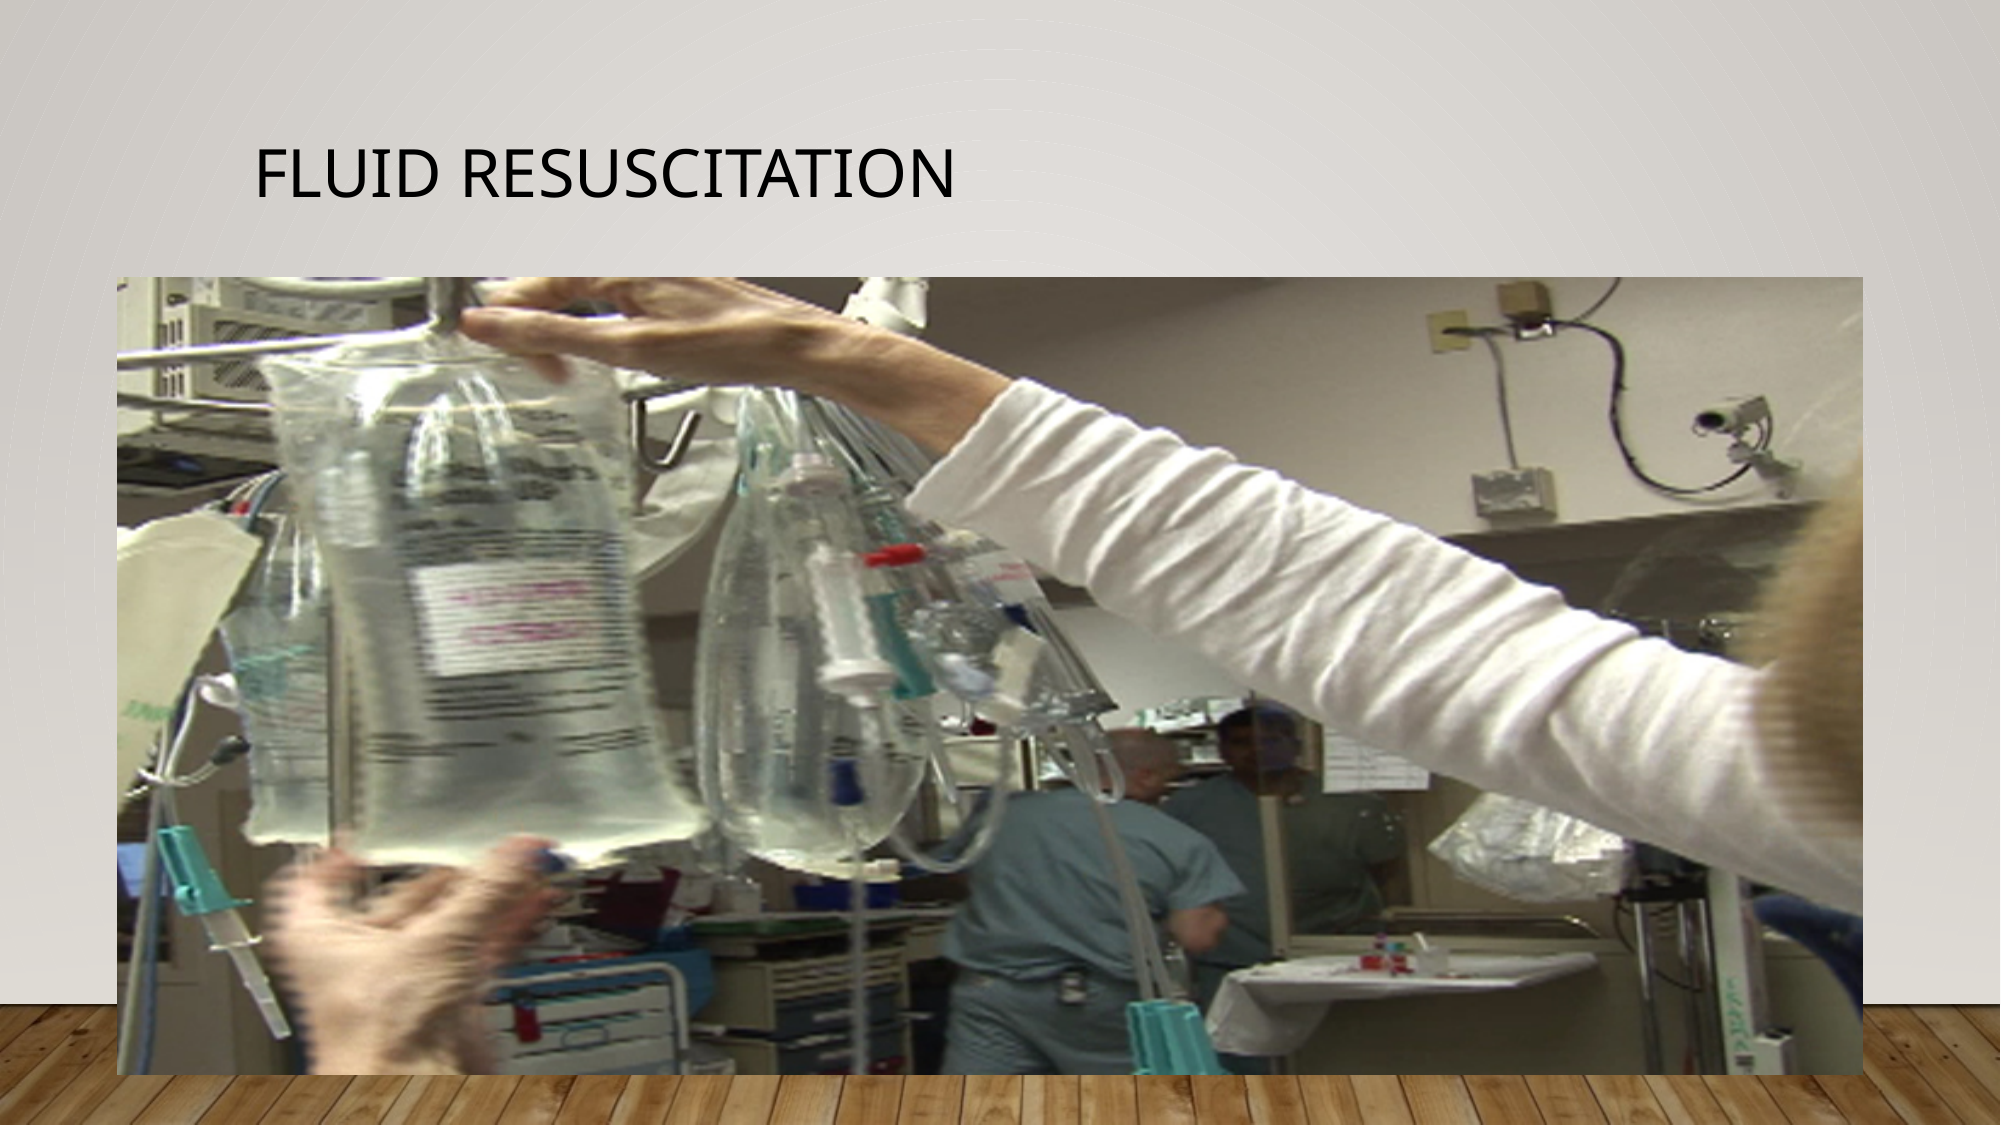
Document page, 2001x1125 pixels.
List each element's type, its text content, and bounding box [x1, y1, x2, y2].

picture [0, 277, 2000, 1125]
title Fluid Resuscitation [238, 131, 1814, 277]
